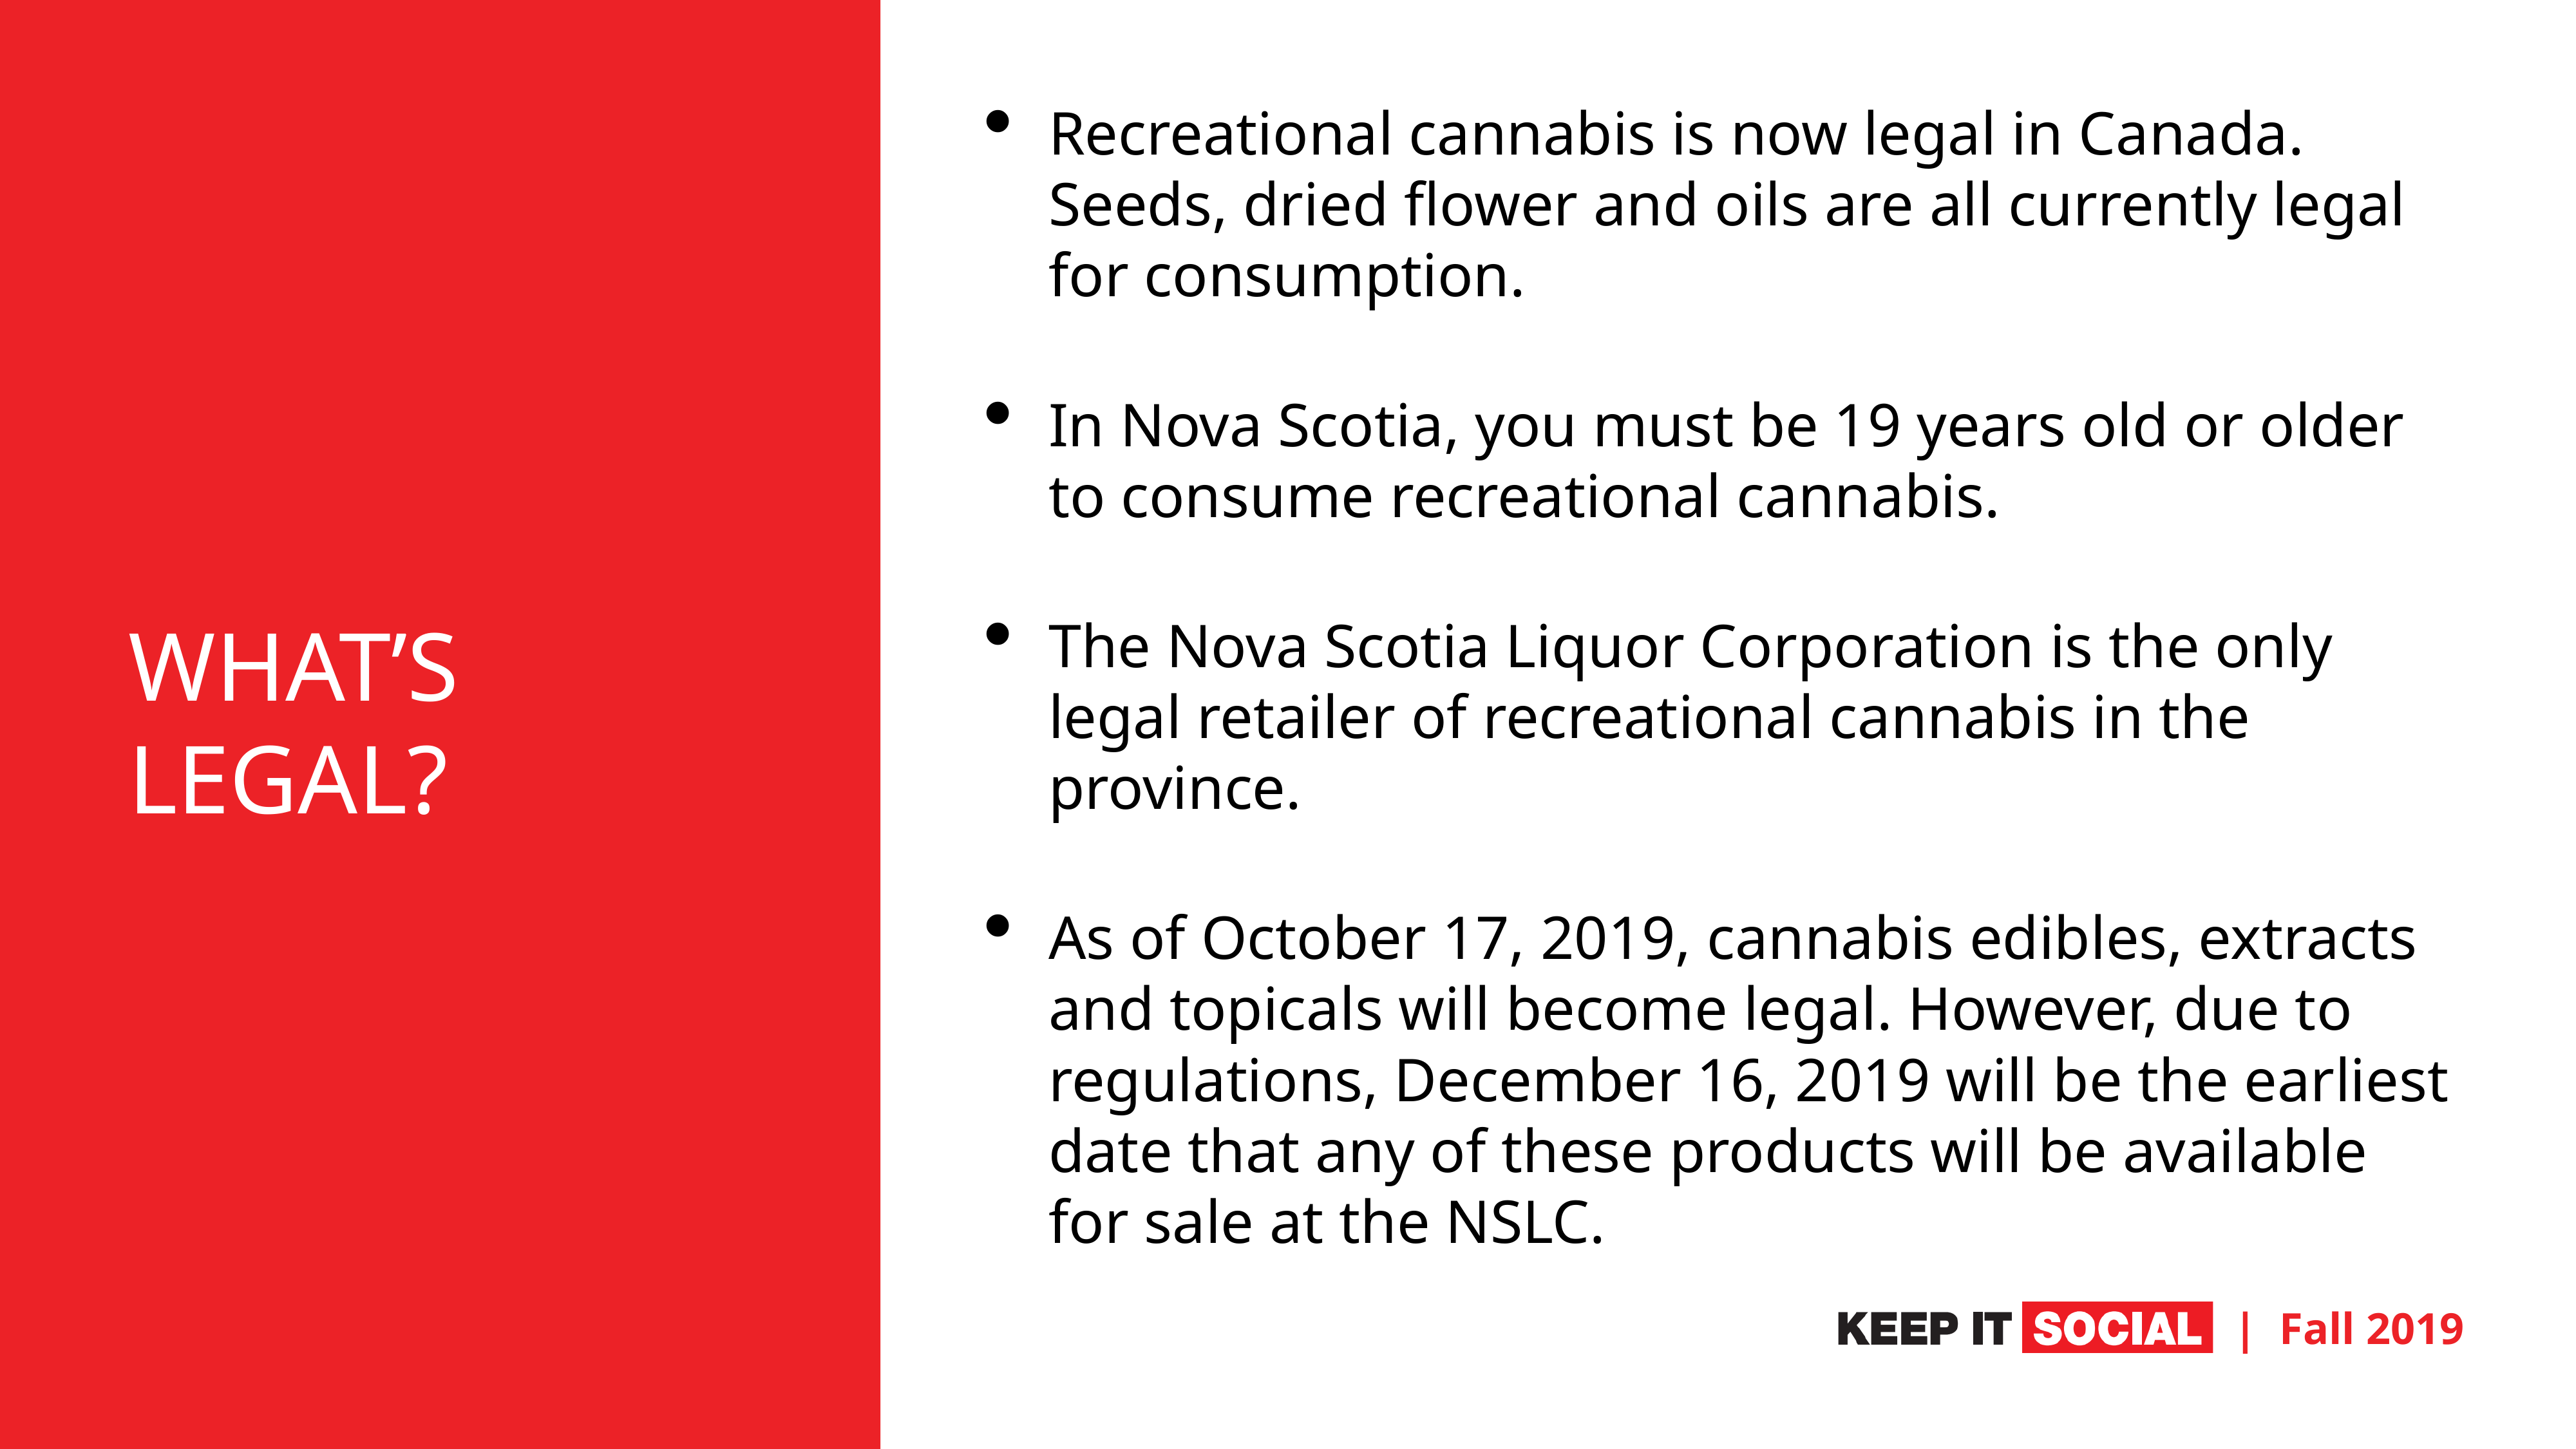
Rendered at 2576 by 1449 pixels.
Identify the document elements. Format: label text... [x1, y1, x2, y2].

text_box WHAT’S LEGAL? [118, 602, 817, 957]
picture [1838, 1301, 2213, 1353]
text_box [0, 0, 881, 1449]
list Recreational cannabis is now legal in Canada. Seeds, dried flower and oils are all currently legal for consumption. In Nova Scotia, you must be 19 years old or older to consume recreational cannabis. The Nova Scotia Liquor Corporation is the only legal retailer of recreational cannabis in the province. As of October 17, 2019, cannabis edibles, extracts and topicals will become legal. However, due to regulations, December 16, 2019 will be the earliest date that any of these products will be available for sale at the NSLC. [976, 88, 2465, 1391]
text_box | Fall 2019 [2226, 1294, 2472, 1361]
